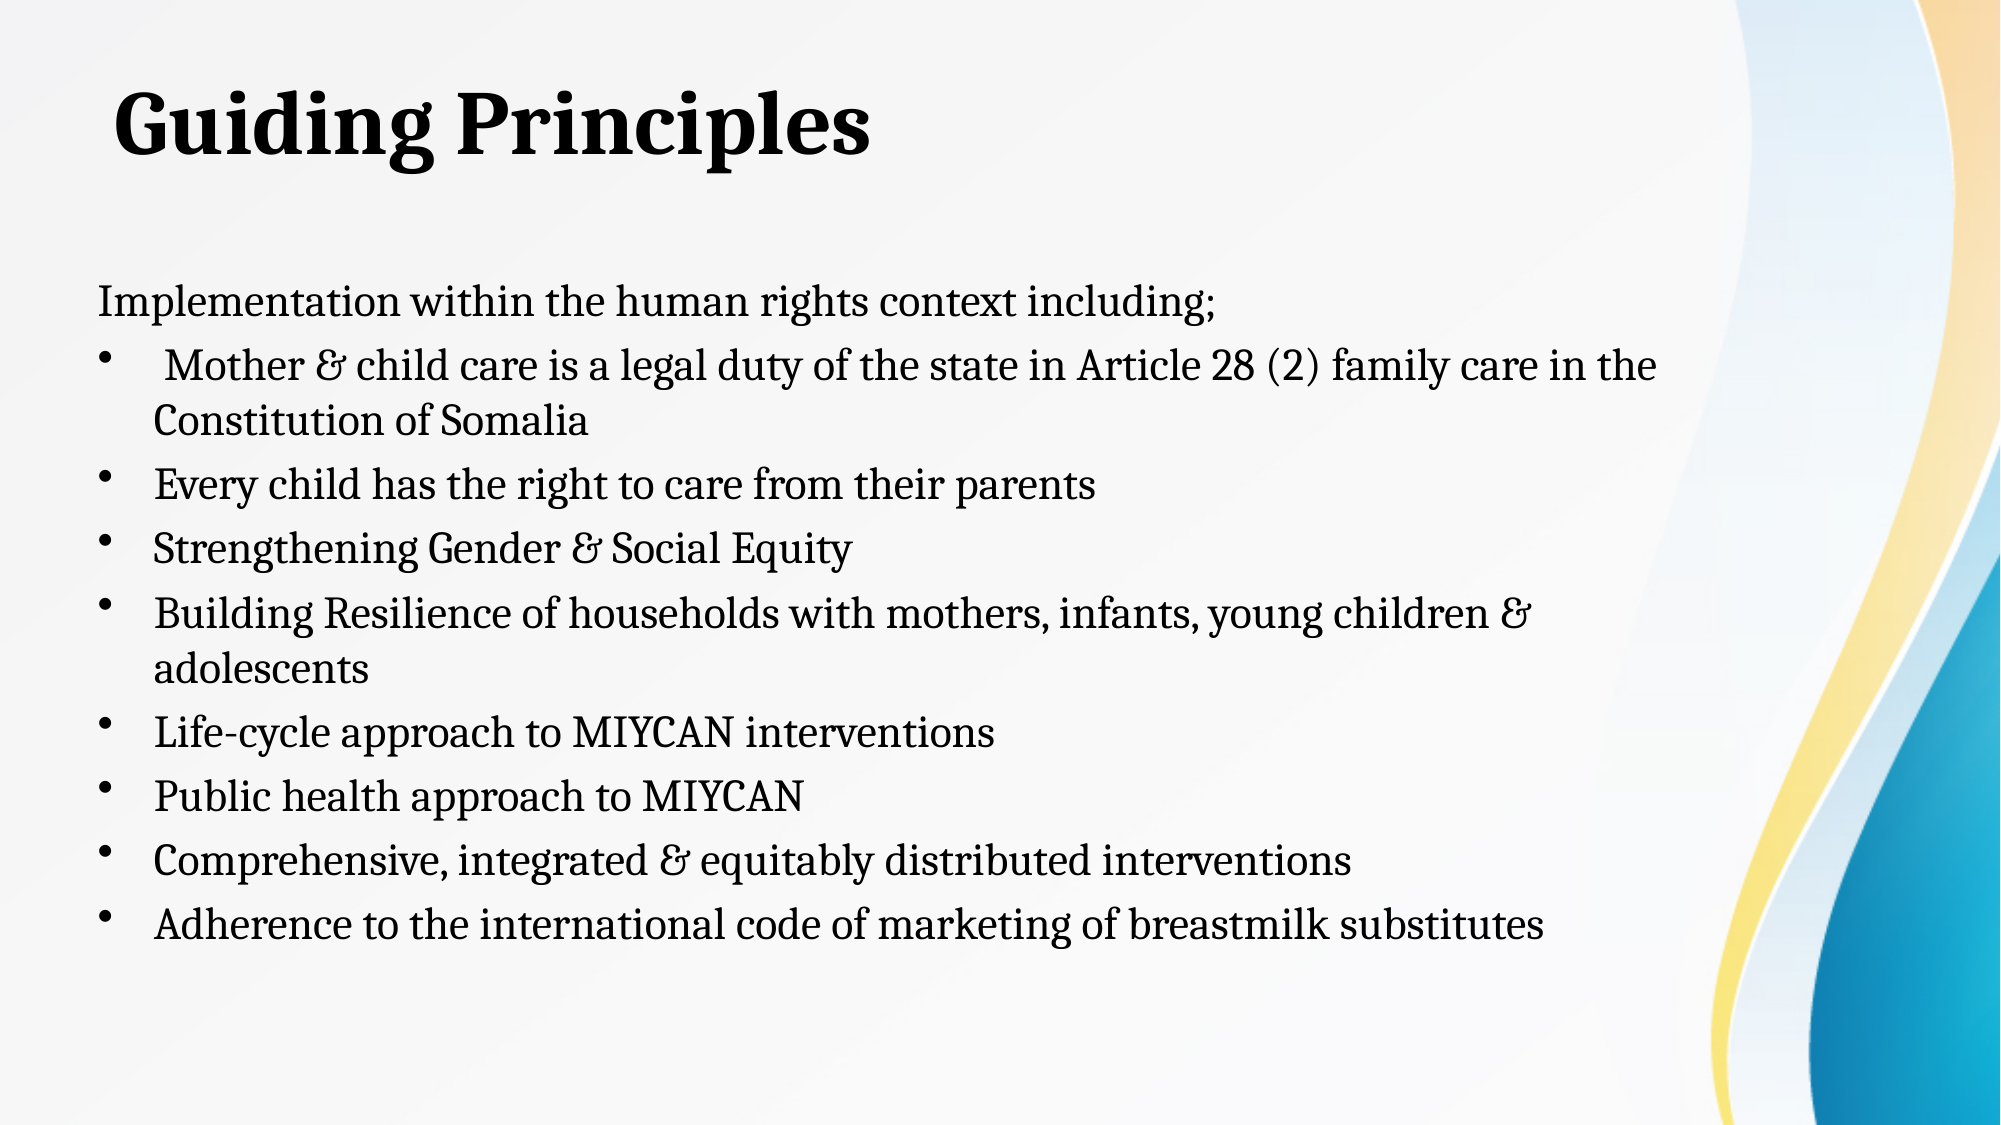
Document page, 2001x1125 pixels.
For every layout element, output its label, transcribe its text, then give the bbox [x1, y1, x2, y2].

title Guiding Principles [99, 30, 1901, 205]
picture [0, 0, 2001, 1125]
list Implementation within the human rights context including; Mother & child care is a legal duty of the state in Article 28 (2) family care in the Constitution of Somalia Every child has the right to care from their parents Strengthening Gender & Social Equity Building Resilience of households with mothers, infants, young children & adolescents Life-cycle approach to MIYCAN interventions Public health approach to MIYCAN Comprehensive, integrated & equitably distributed interventions Adherence to the international code of marketing of breastmilk substitutes [82, 263, 1726, 1002]
